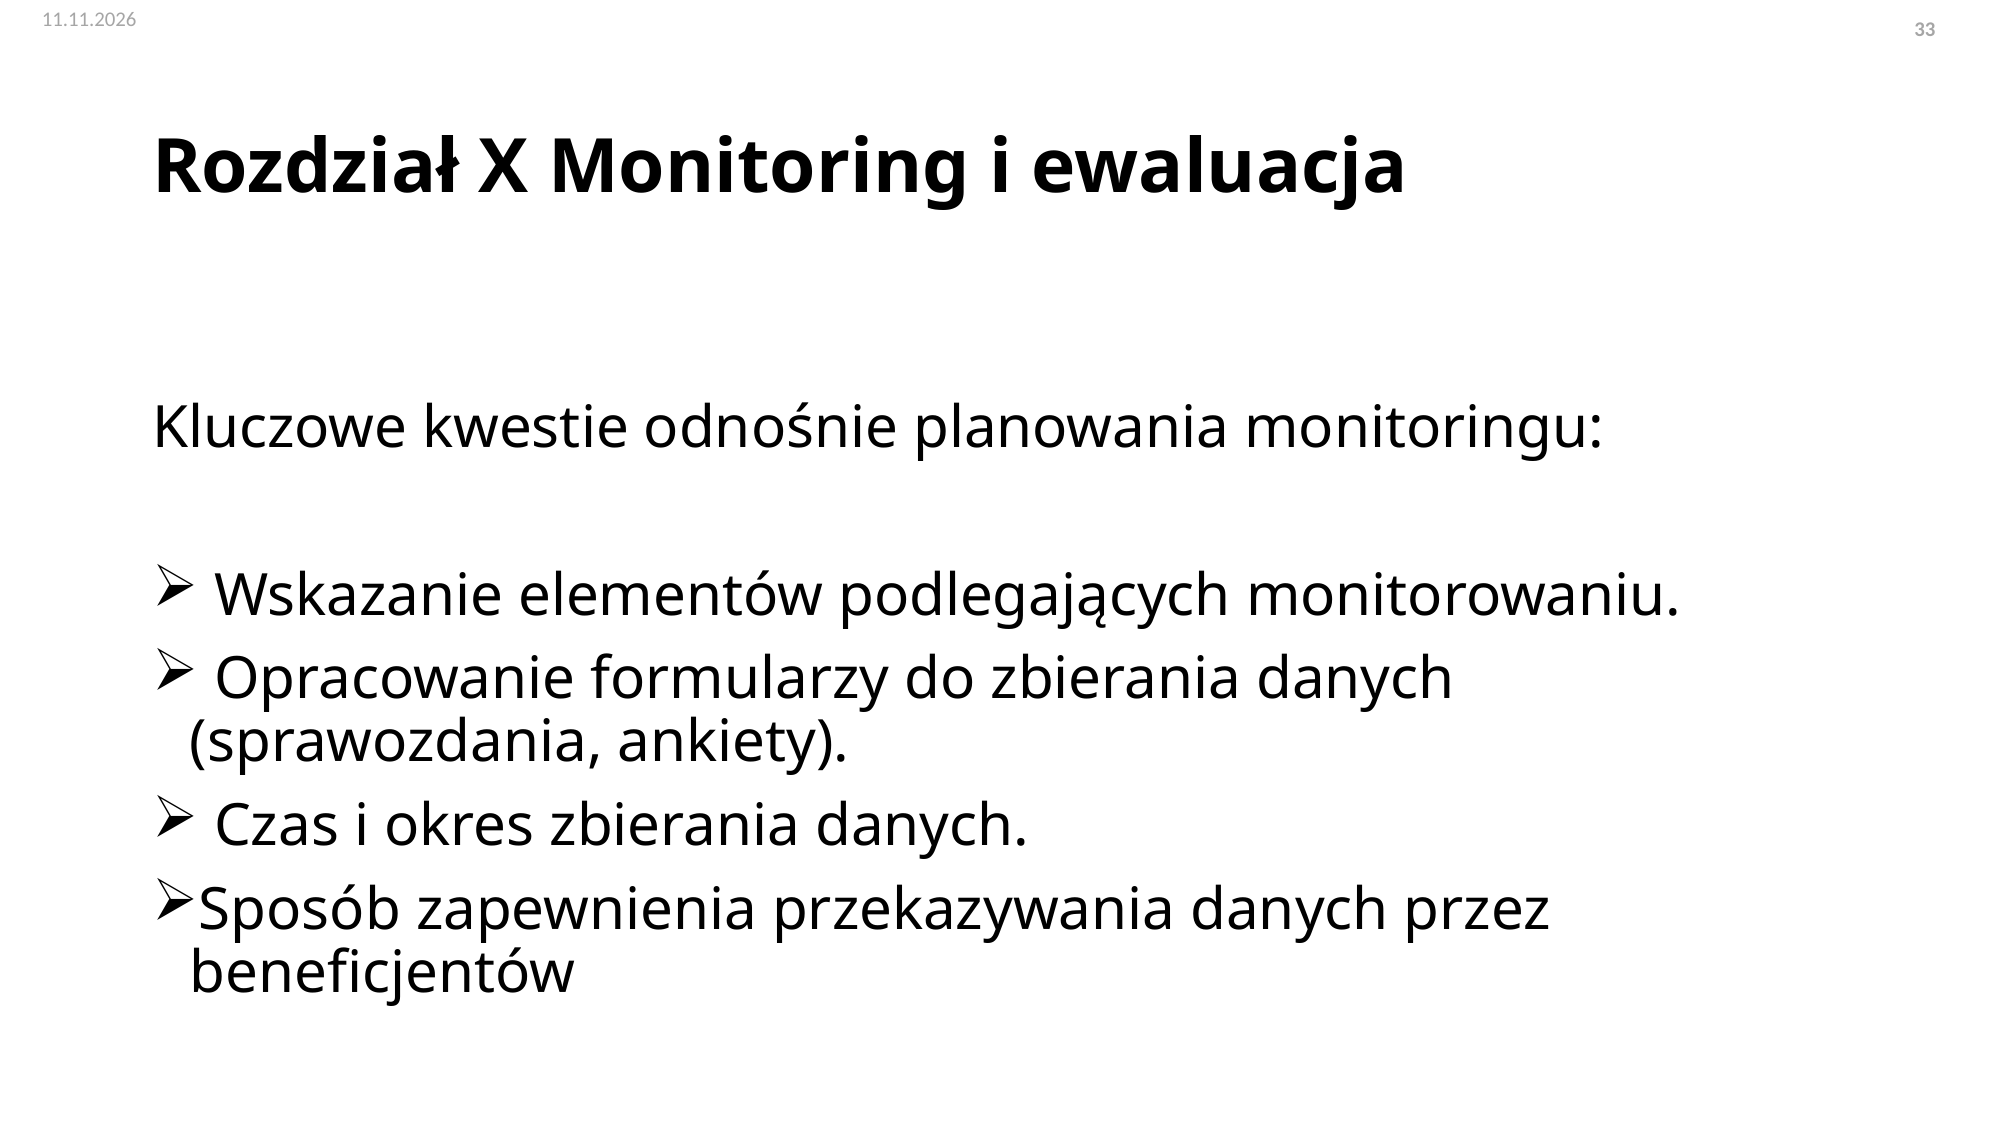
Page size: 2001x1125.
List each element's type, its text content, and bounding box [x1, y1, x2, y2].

list Kluczowe kwestie odnośnie planowania monitoringu: Wskazanie elementów podlegających monitorowaniu. Opracowanie formularzy do zbierania danych (sprawozdania, ankiety). Czas i okres zbierania danych. Sposób zapewnienia przekazywania danych przez beneficjentów [137, 299, 1863, 1089]
title Rozdział X Monitoring i ewaluacja [137, 59, 1863, 278]
